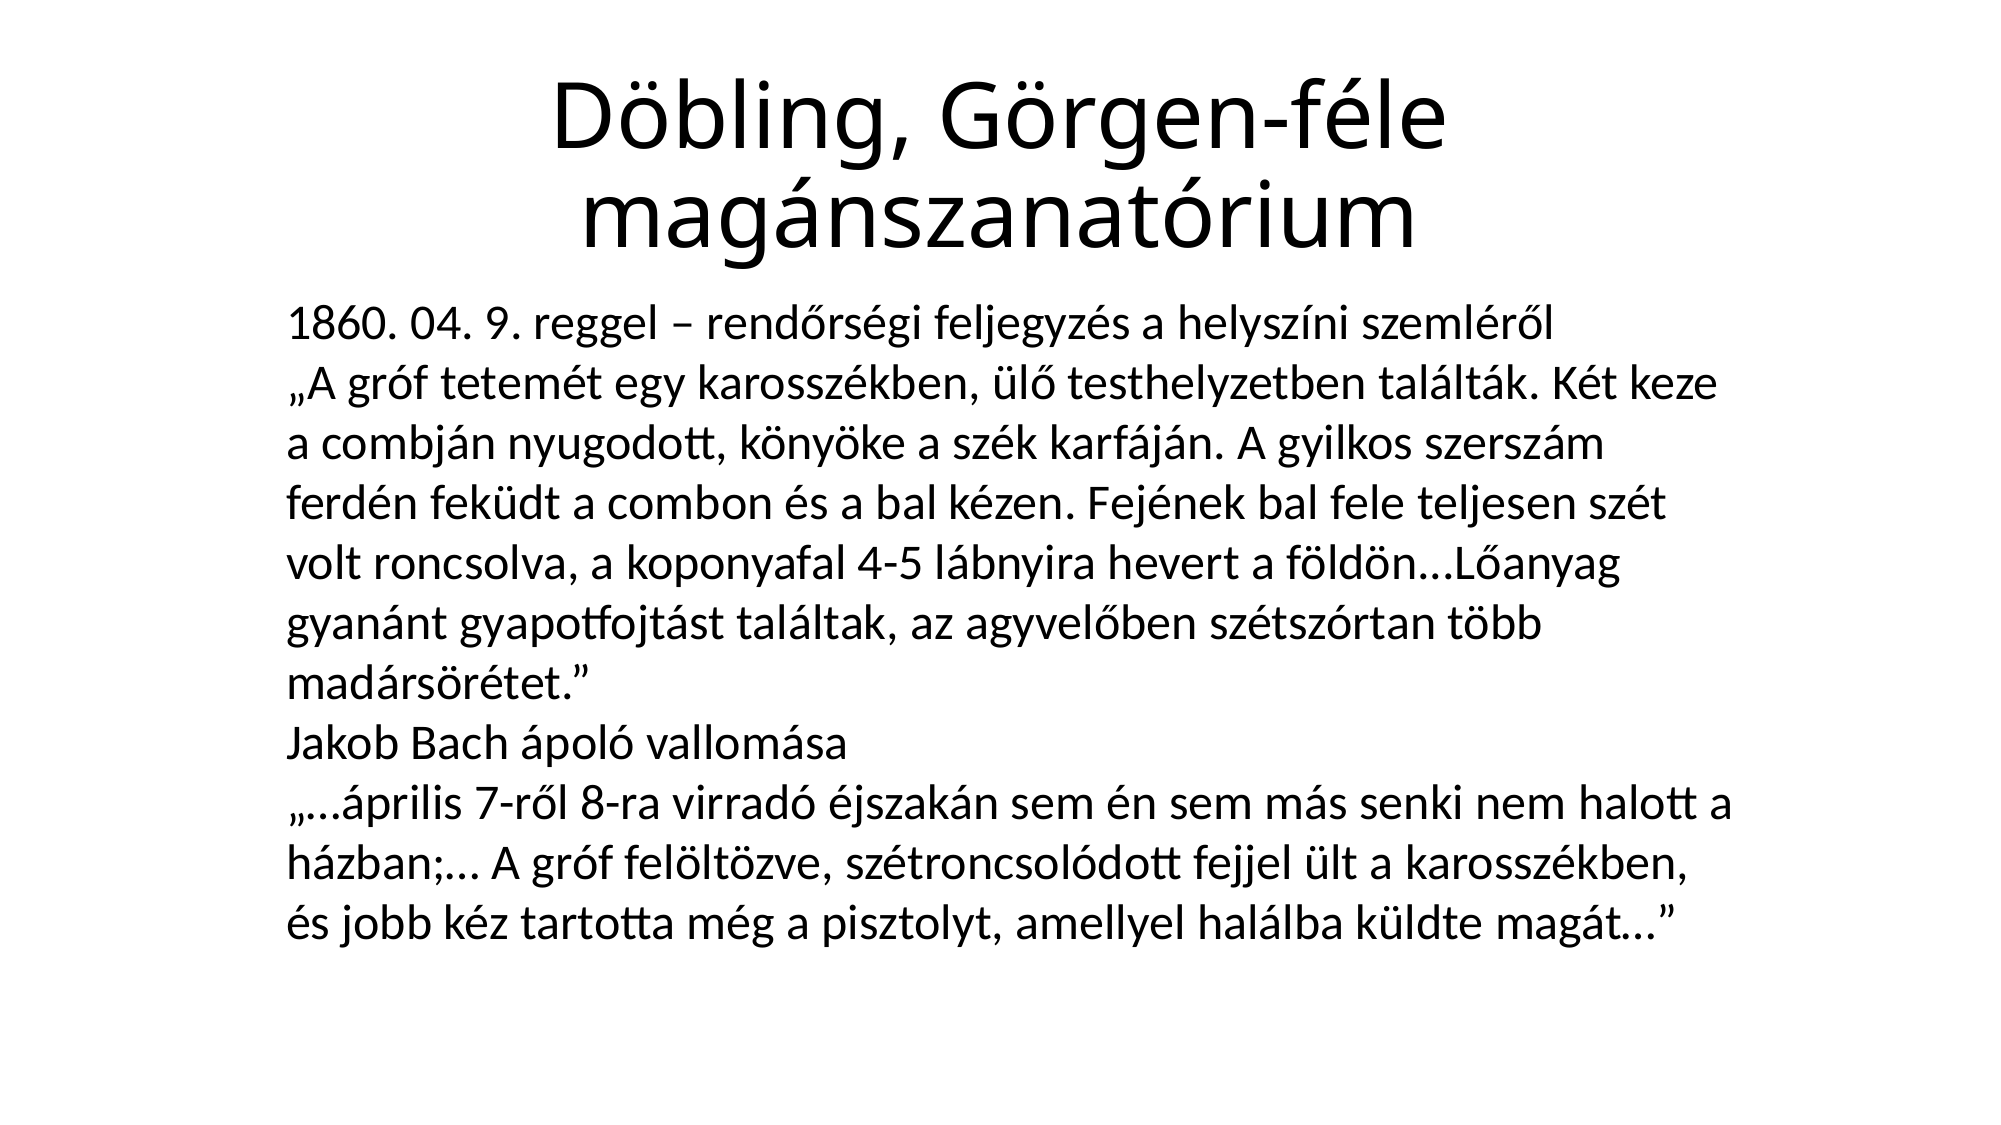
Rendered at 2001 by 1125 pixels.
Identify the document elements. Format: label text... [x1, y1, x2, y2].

title Döbling, Görgen-féle magánszanatórium [137, 59, 1863, 278]
text_box 1860. 04. 9. reggel – rendőrségi feljegyzés a helyszíni szemléről „A gróf tetemét egy karosszékben, ülő testhelyzetben találták. Két keze a combján nyugodott, könyöke a szék karfáján. A gyilkos szerszám ferdén feküdt a combon és a bal kézen. Fejének bal fele teljesen szét volt roncsolva, a koponyafal 4-5 lábnyira hevert a földön...Lőanyag gyanánt gyapotfojtást találtak, az agyvelőben szétszórtan több madársörétet.” Jakob Bach ápoló vallomása „…április 7-ről 8-ra virradó éjszakán sem én sem más senki nem halott a házban;… A gróf felöltözve, szétroncsolódott fejjel ült a karosszékben, és jobb kéz tartotta még a pisztolyt, amellyel halálba küldte magát…” [271, 282, 1750, 957]
